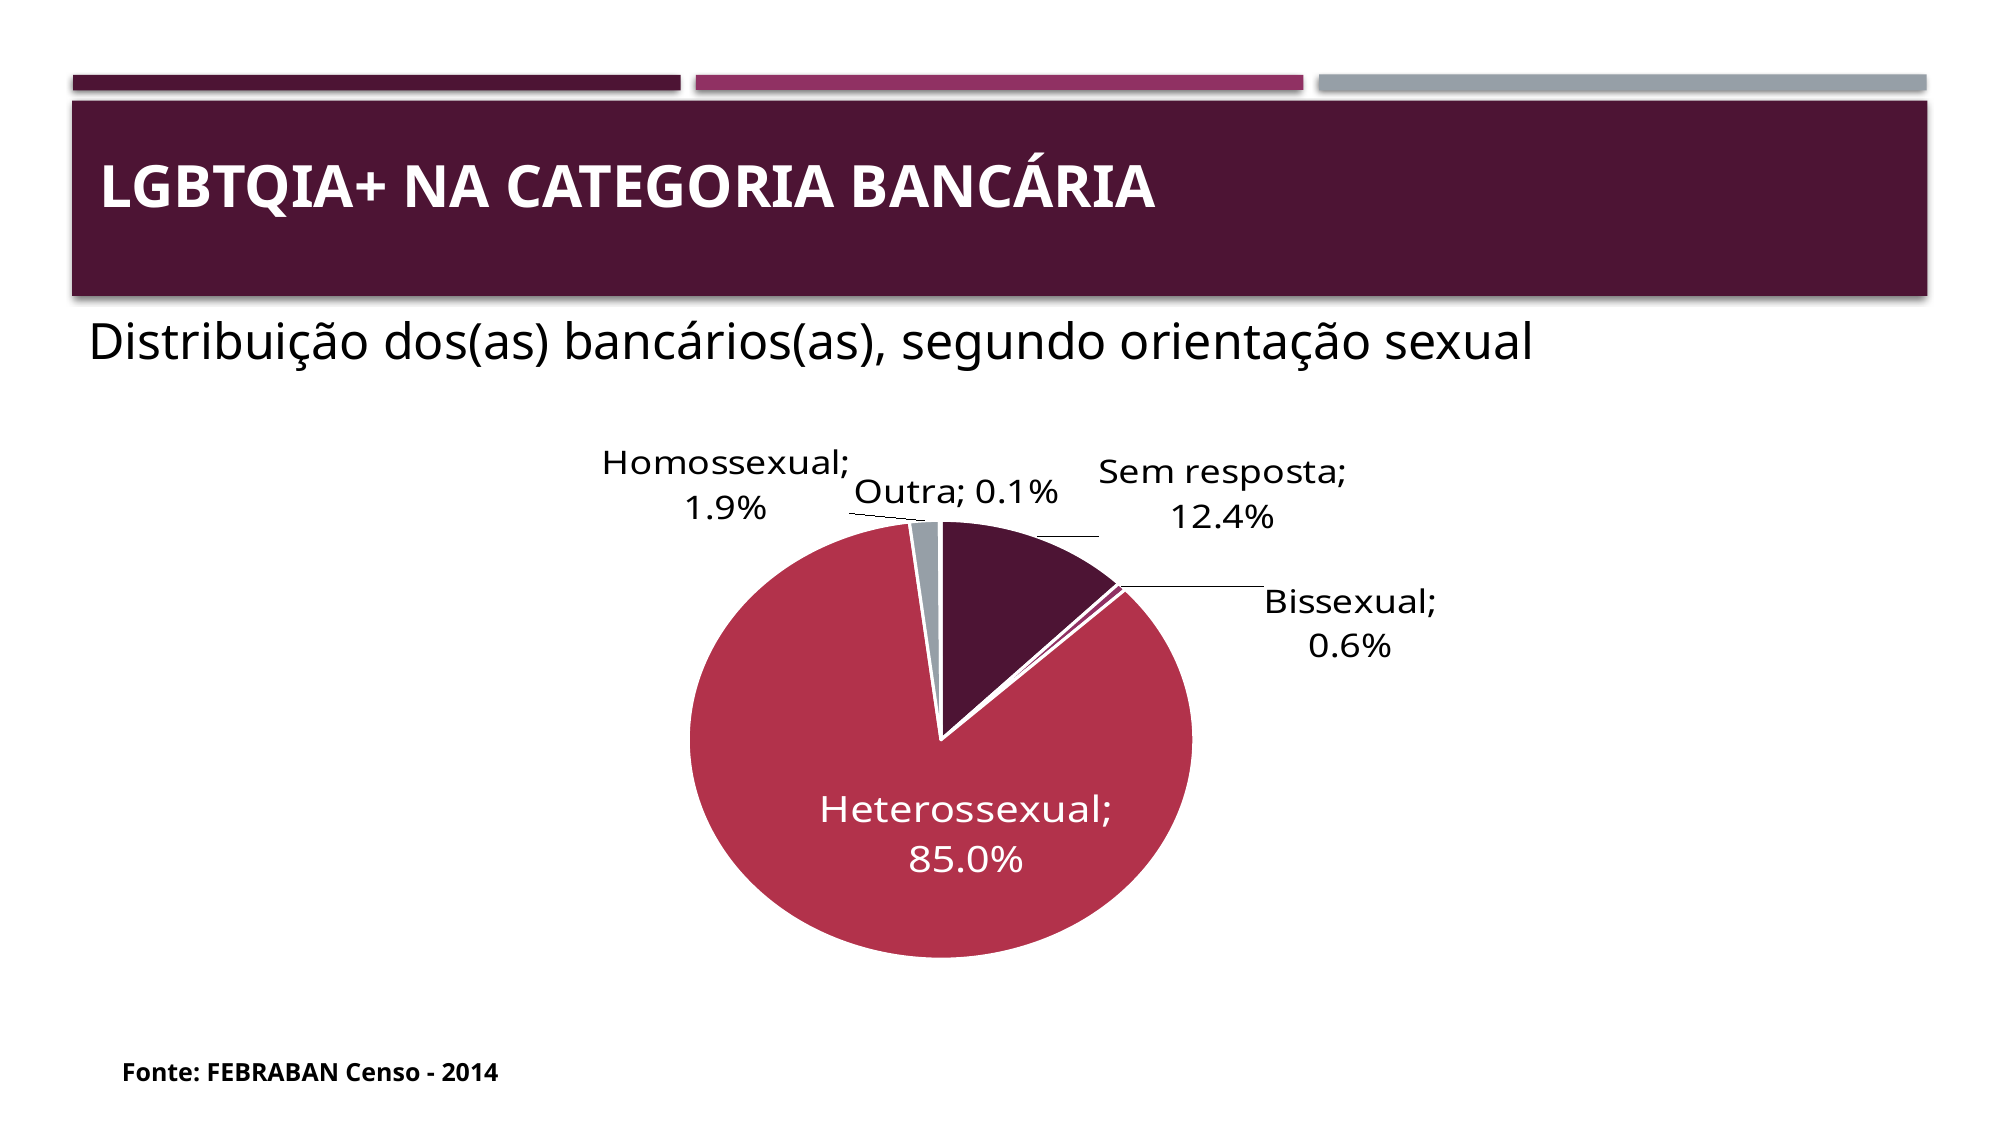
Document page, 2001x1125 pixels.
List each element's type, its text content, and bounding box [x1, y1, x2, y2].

chart [434, 422, 1452, 1055]
text_box Fonte: FEBRABAN Censo - 2014 [107, 1049, 1107, 1124]
text_box Distribuição dos(as) bancários(as), segundo orientação sexual [73, 302, 1763, 423]
title LgbtqiA+ na categoria bancária [84, 101, 1894, 268]
